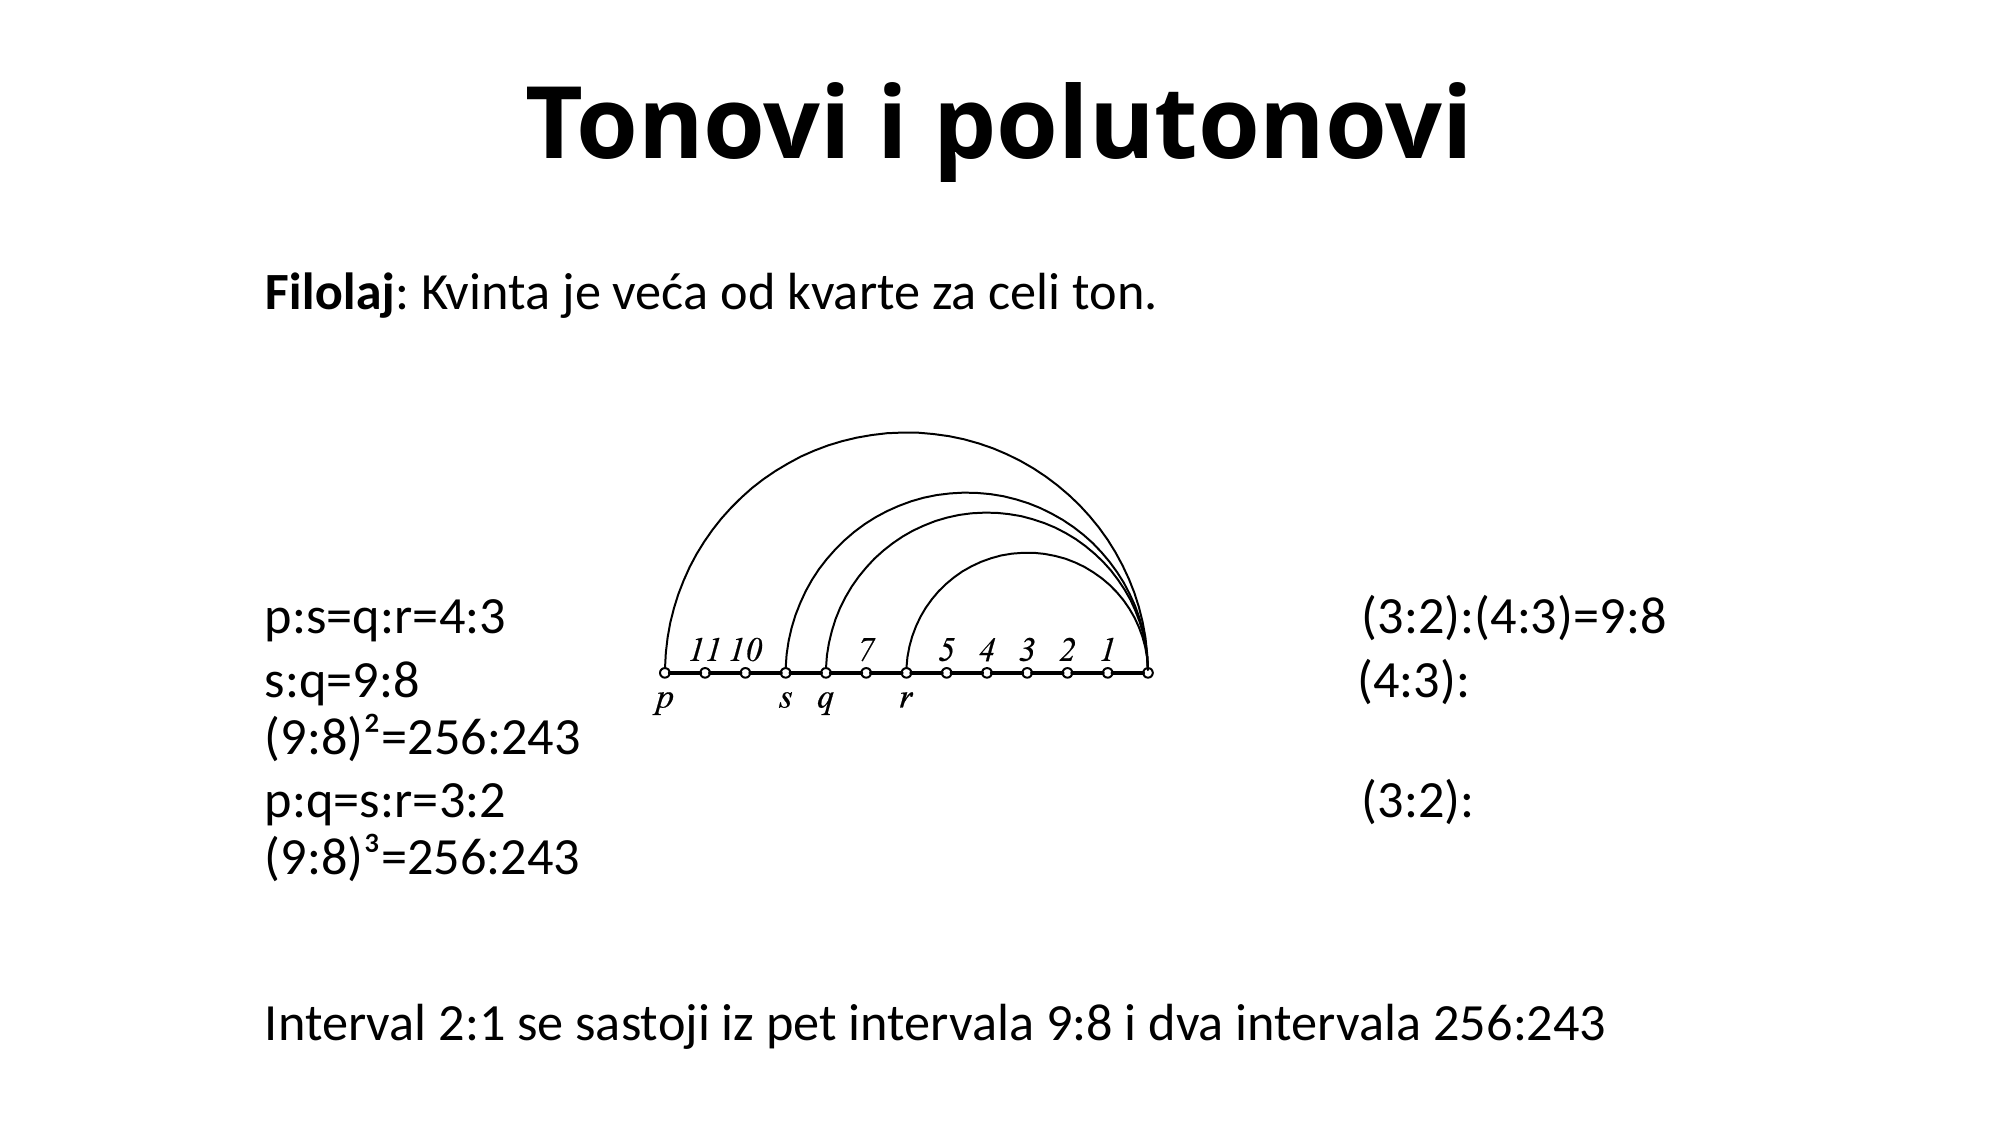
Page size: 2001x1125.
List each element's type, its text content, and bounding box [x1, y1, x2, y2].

title Tonovi i polutonovi [249, 49, 1750, 189]
subtitle Filolaj: Kvinta je veća od kvarte za celi ton. p:s=q:r=4:3 (3:2):(4:3)=9:8 s:q=9:8 (4:3):(9:8)²=256:243 p:q=s:r=3:2 (3:2):(9:8)³=256:243 Interval 2:1 se sastoji iz pet intervala 9:8 i dva intervala 256:243 [249, 229, 1750, 1105]
picture [628, 397, 1174, 733]
